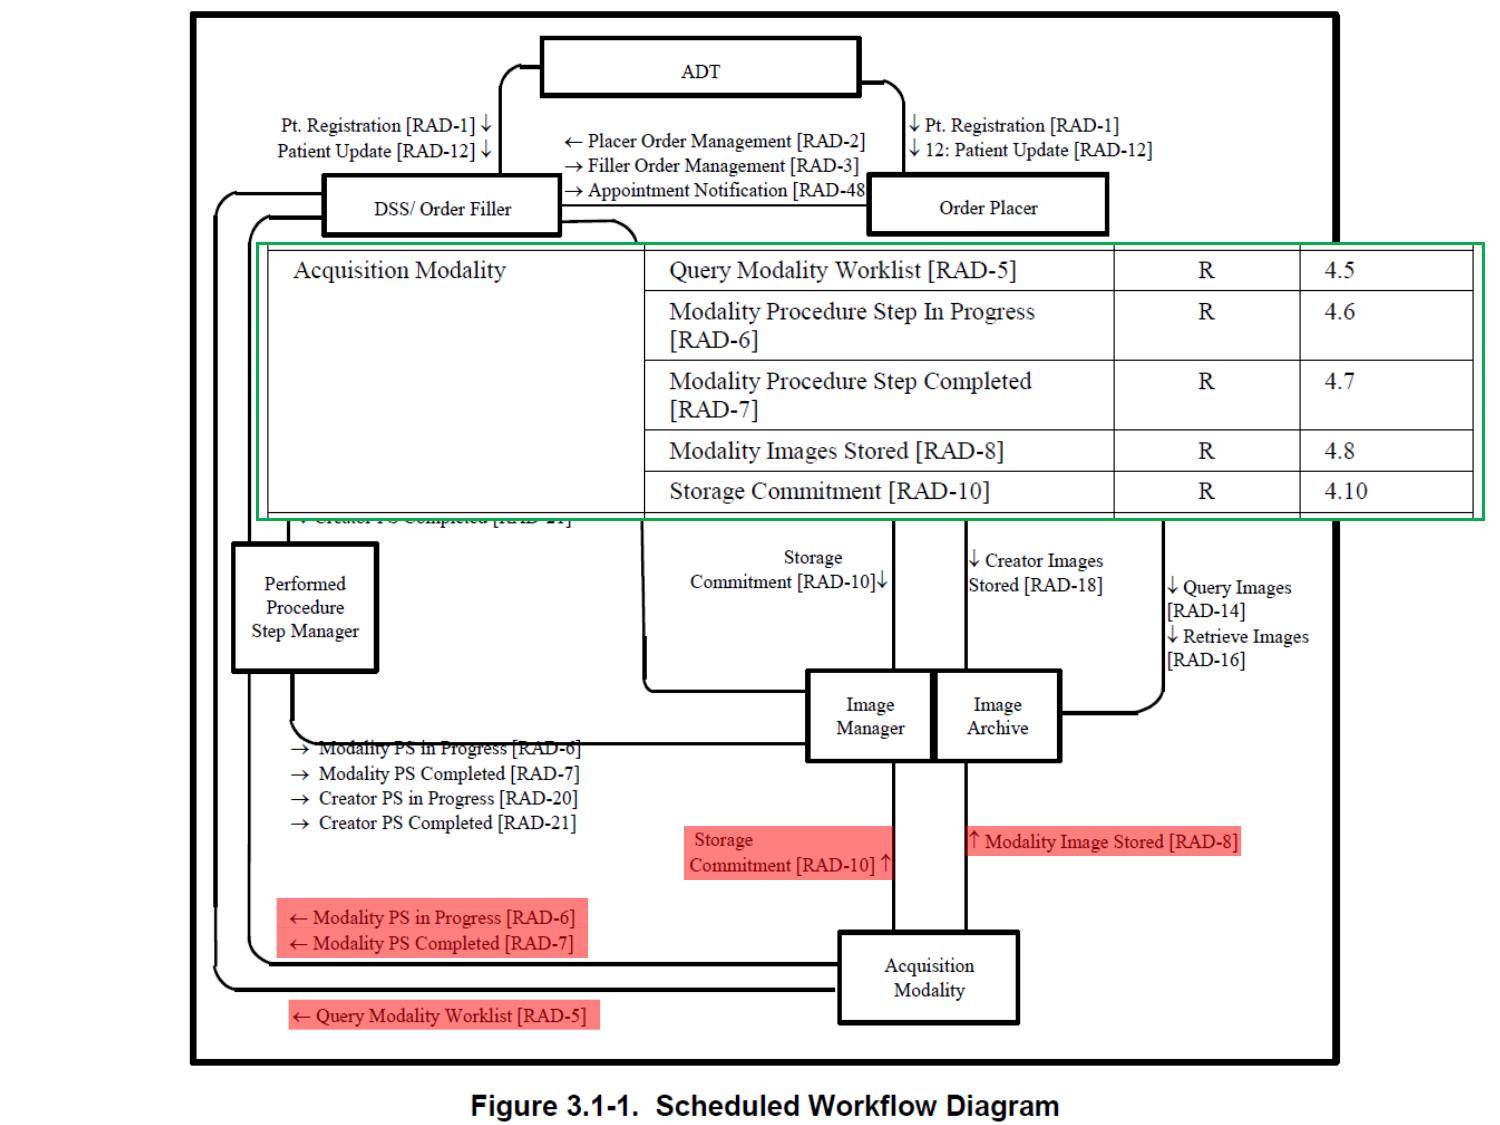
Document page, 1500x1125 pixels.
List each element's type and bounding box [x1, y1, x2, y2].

picture [181, 0, 1482, 1125]
